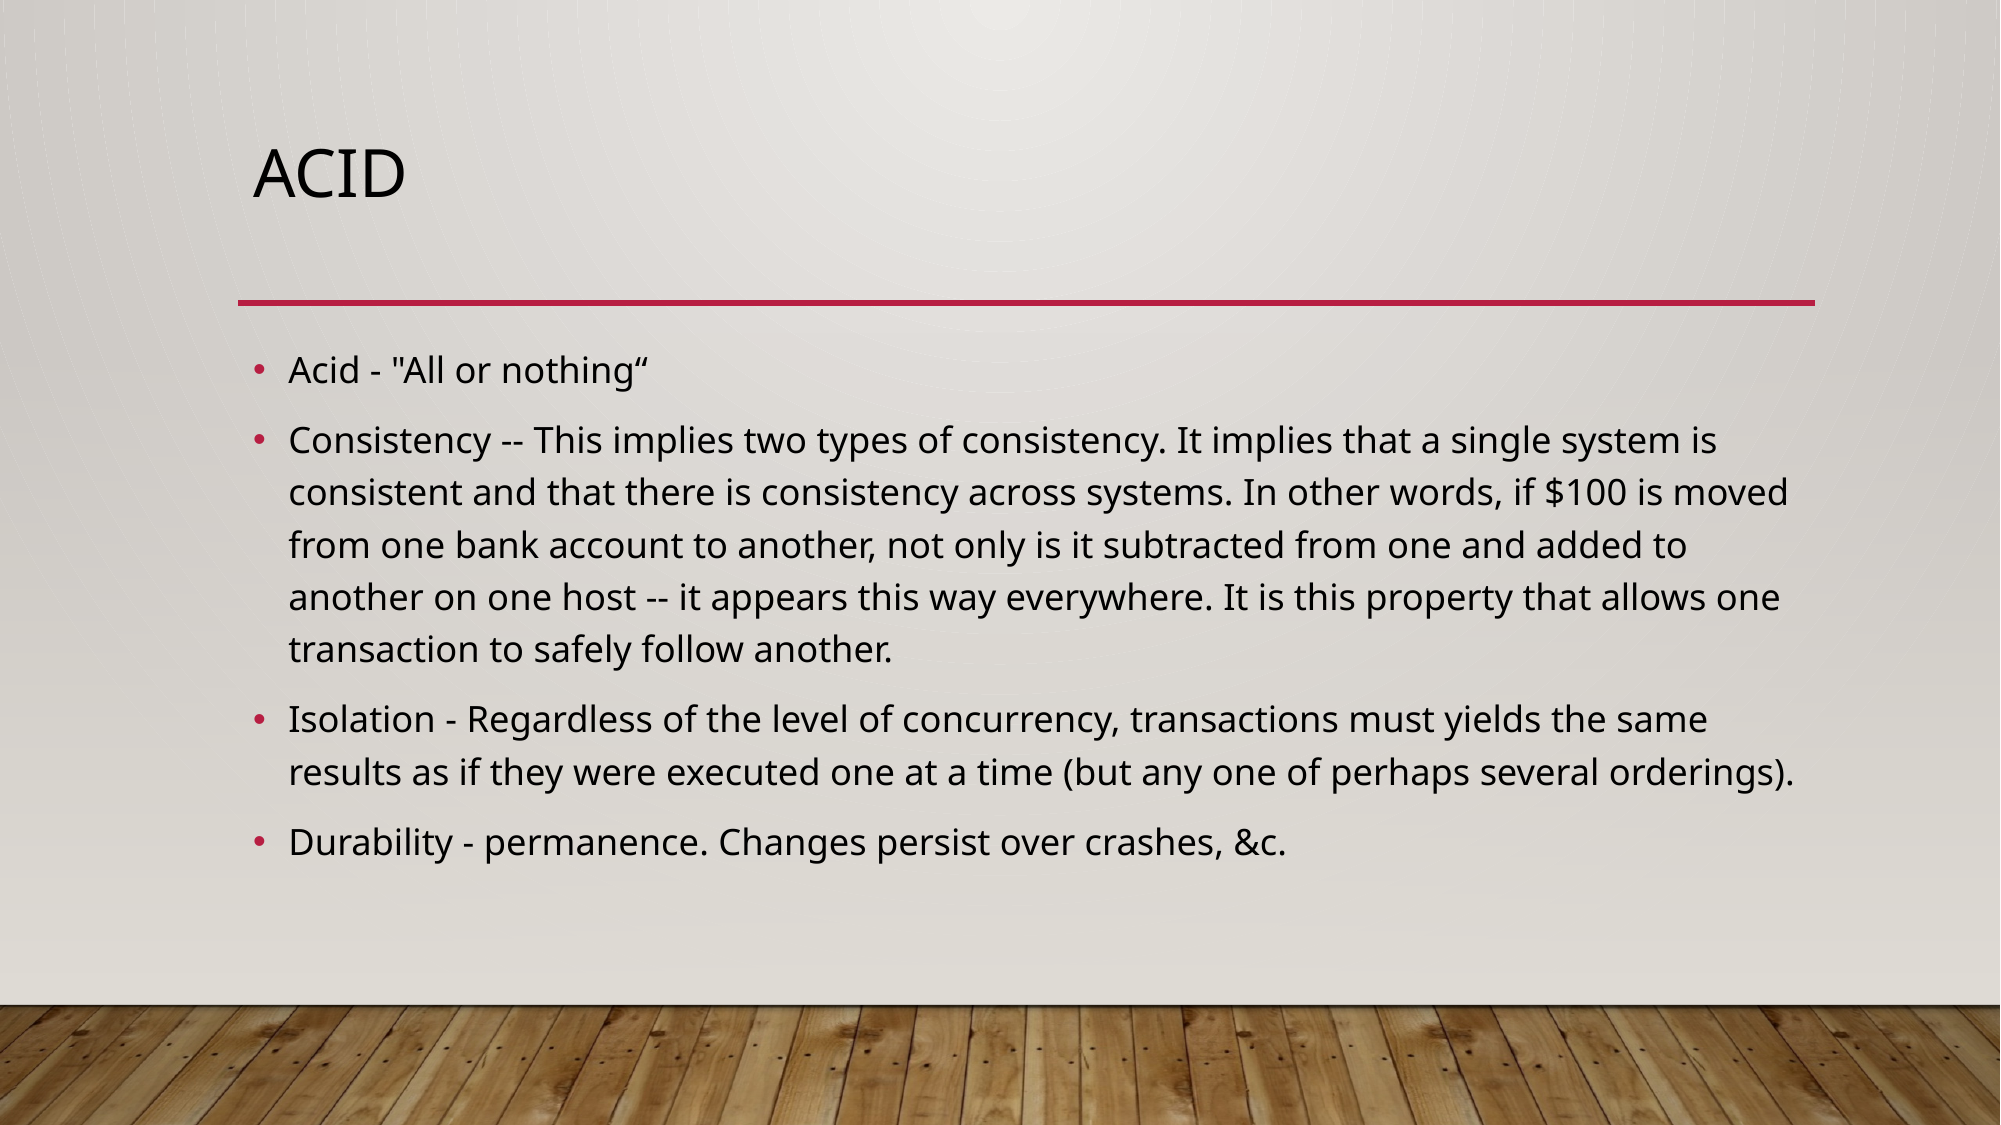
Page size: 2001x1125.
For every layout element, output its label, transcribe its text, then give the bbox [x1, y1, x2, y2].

list Acid - "All or nothing“ Consistency -- This implies two types of consistency. It implies that a single system is consistent and that there is consistency across systems. In other words, if $100 is moved from one bank account to another, not only is it subtracted from one and added to another on one host -- it appears this way everywhere. It is this property that allows one transaction to safely follow another. Isolation - Regardless of the level of concurrency, transactions must yields the same results as if they were executed one at a time (but any one of perhaps several orderings). Durability - permanence. Changes persist over crashes, &c. [238, 330, 1814, 897]
picture [0, 1005, 2000, 1125]
title ACID [238, 131, 1814, 305]
